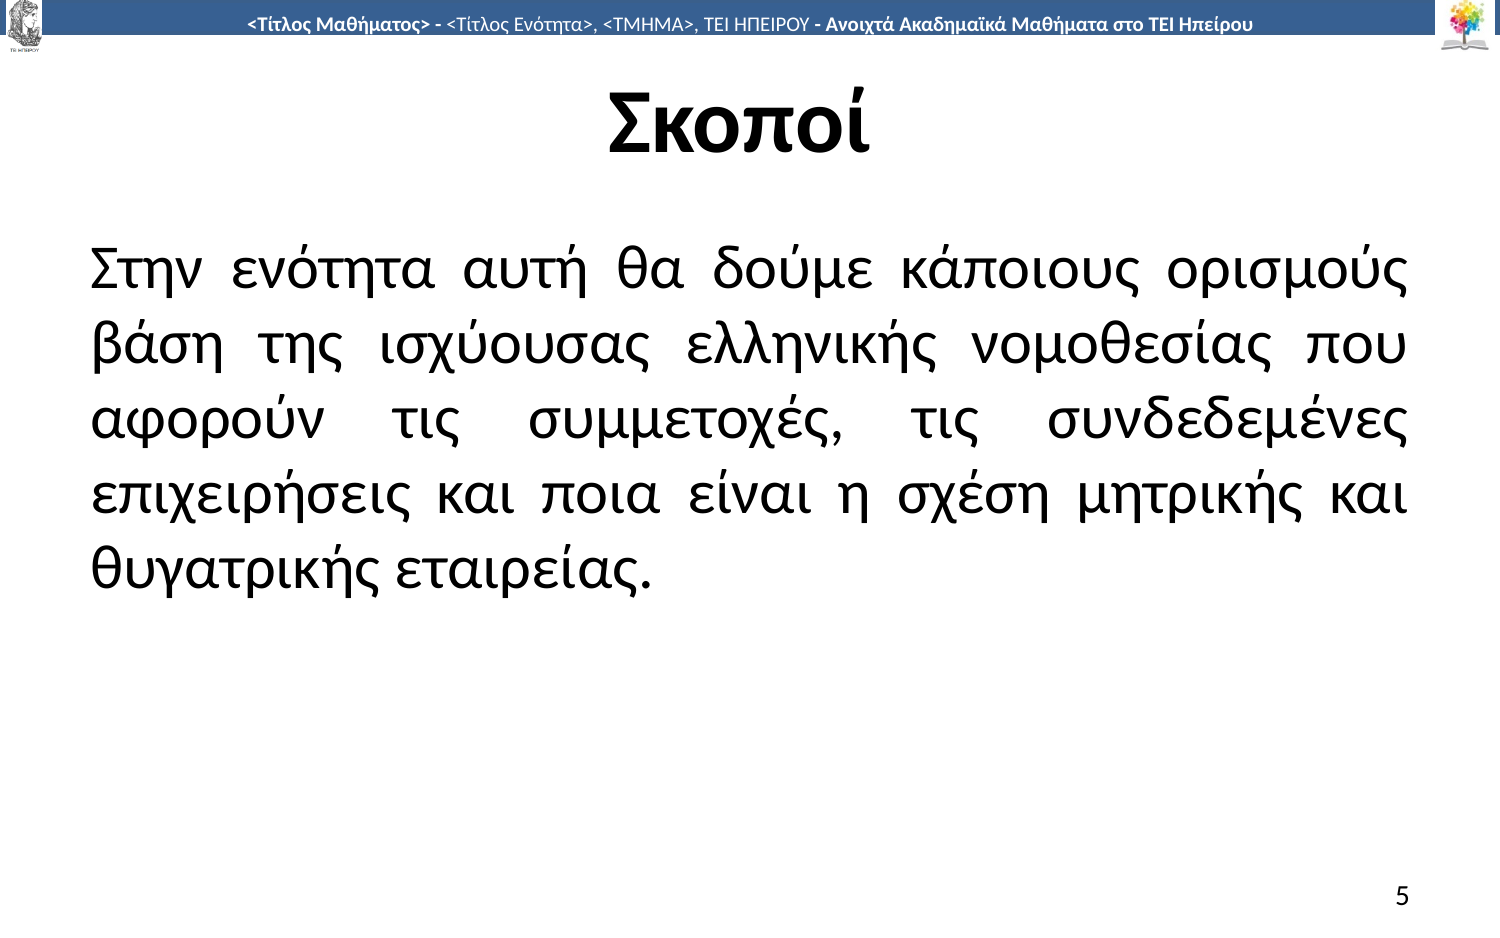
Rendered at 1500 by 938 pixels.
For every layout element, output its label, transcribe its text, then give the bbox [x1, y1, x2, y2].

slide_number 5 [1074, 868, 1425, 919]
picture [6, 0, 42, 54]
title Σκοποί [75, 37, 1425, 194]
list Στην ενότητα αυτή θα δούμε κάποιους ορισμούς βάση της ισχύουσας ελληνικής νομοθεσίας που αφορούν τις συμμετοχές, τις συνδεδεμένες επιχειρήσεις και ποια είναι η σχέση μητρικής και θυγατρικής εταιρείας. [75, 218, 1425, 838]
picture [1435, 0, 1495, 52]
